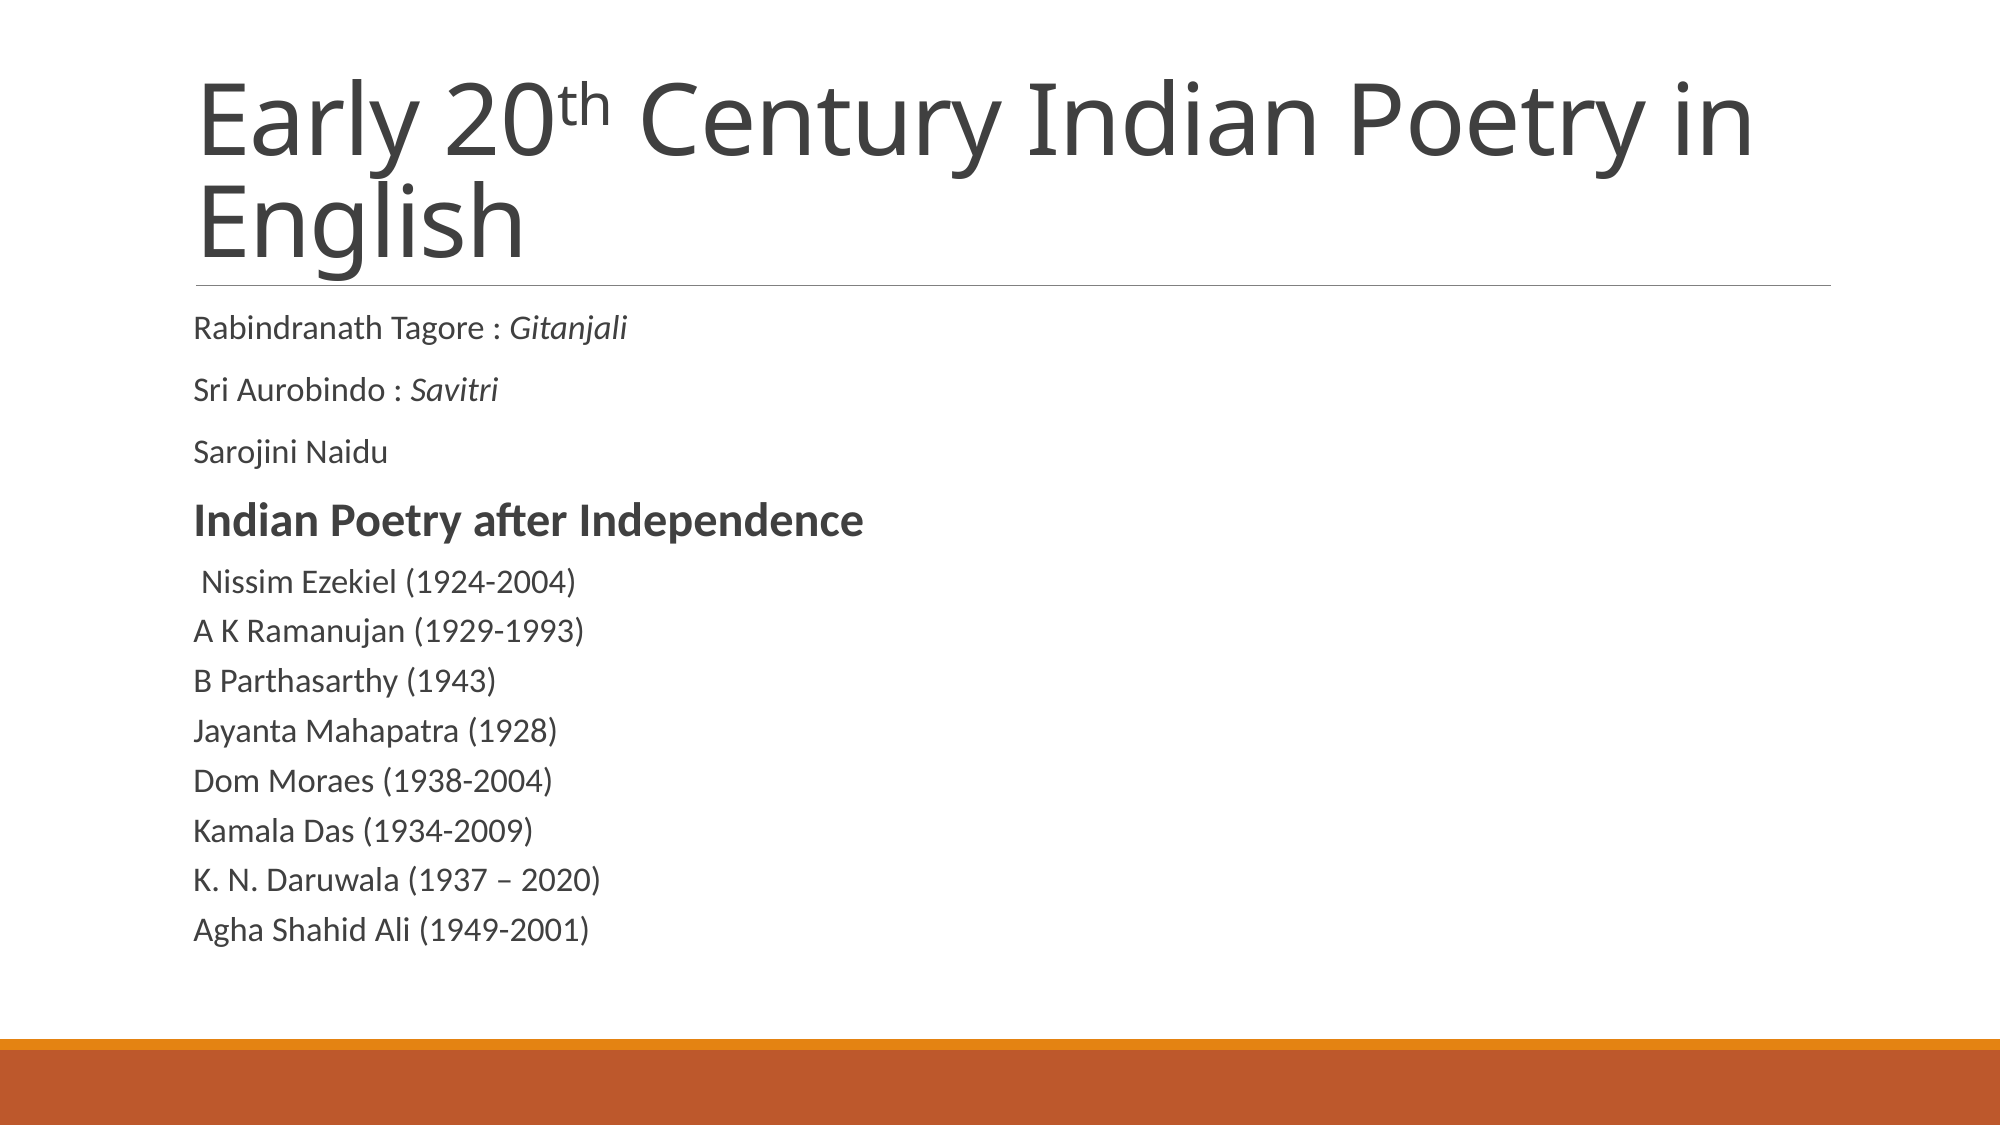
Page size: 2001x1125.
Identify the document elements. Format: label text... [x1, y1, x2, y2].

list Rabindranath Tagore : Gitanjali Sri Aurobindo : Savitri Sarojini Naidu Indian Poetry after Independence Nissim Ezekiel (1924-2004) A K Ramanujan (1929-1993) B Parthasarthy (1943) Jayanta Mahapatra (1928) Dom Moraes (1938-2004) Kamala Das (1934-2009) K. N. Daruwala (1937 – 2020) Agha Shahid Ali (1949-2001) [180, 302, 1830, 963]
title Early 20th Century Indian Poetry in English [180, 47, 1830, 285]
